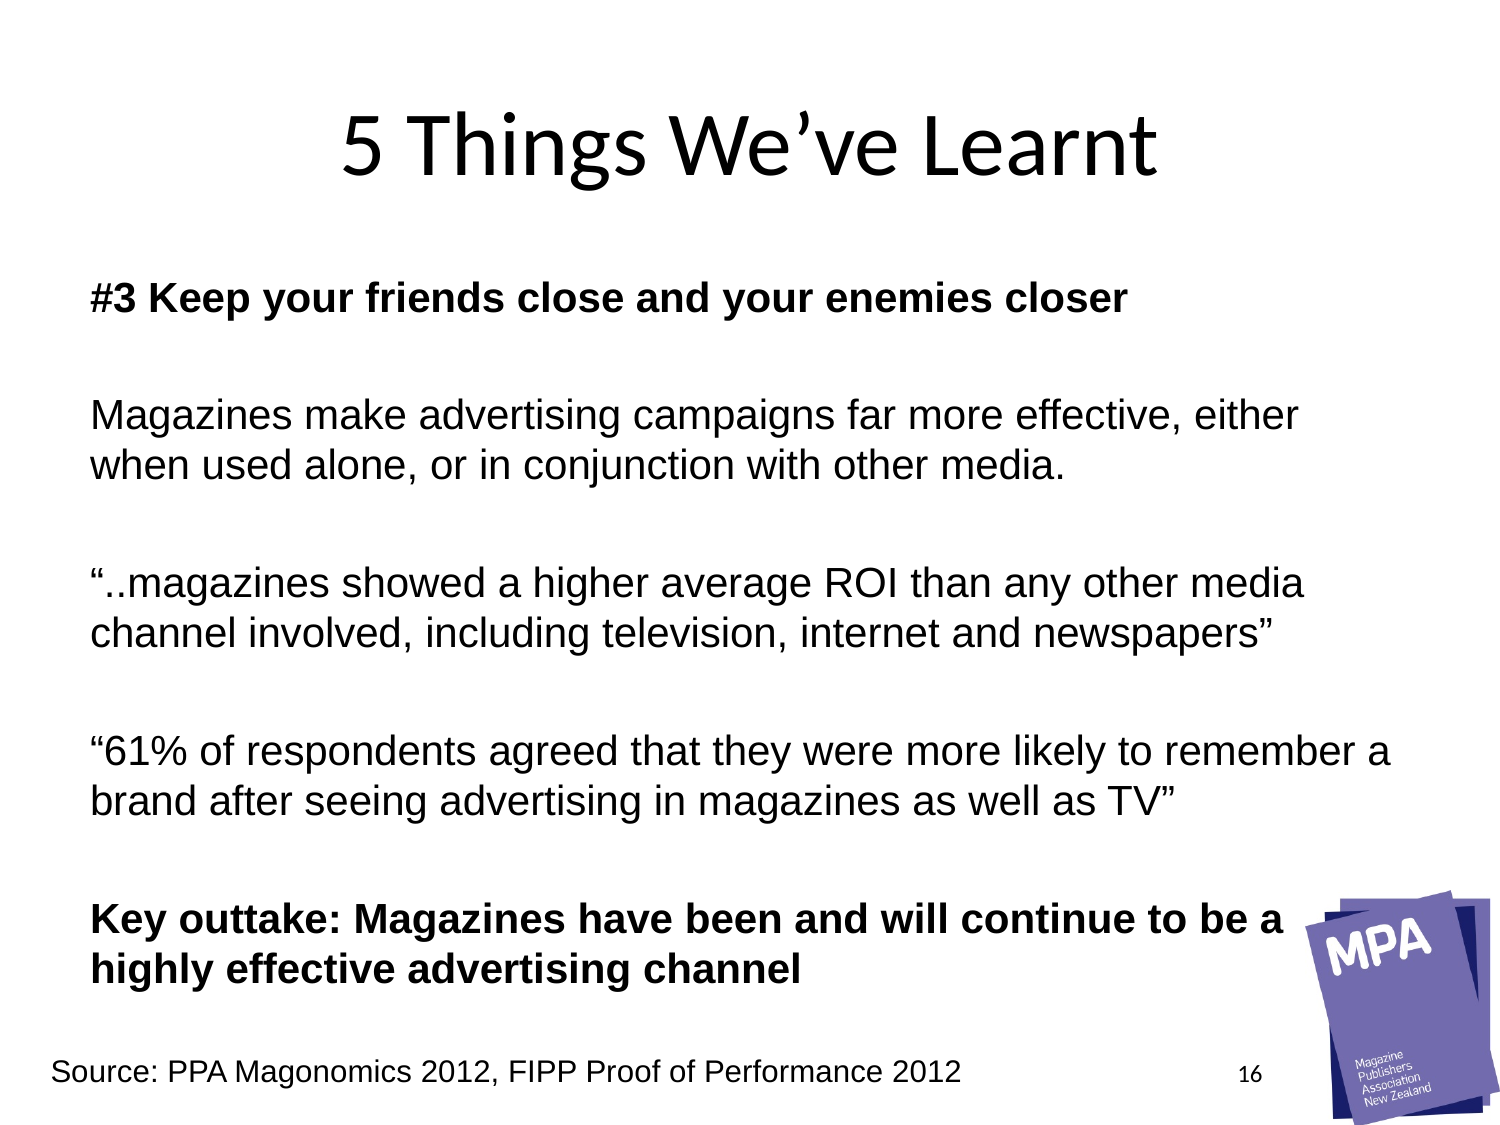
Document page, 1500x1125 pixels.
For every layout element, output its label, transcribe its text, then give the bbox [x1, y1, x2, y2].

text_box Source: PPA Magonomics 2012, FIPP Proof of Performance 2012 [41, 1046, 1074, 1094]
list #3 Keep your friends close and your enemies closer Magazines make advertising campaigns far more effective, either when used alone, or in conjunction with other media. “..magazines showed a higher average ROI than any other media channel involved, including television, internet and newspapers” “61% of respondents agreed that they were more likely to remember a brand after seeing advertising in magazines as well as TV” Key outtake: Magazines have been and will continue to be a highly effective advertising channel [75, 262, 1425, 1005]
slide_number 16 [1074, 1042, 1425, 1103]
title 5 Things We’ve Learnt [75, 45, 1425, 233]
picture [1305, 890, 1500, 1125]
